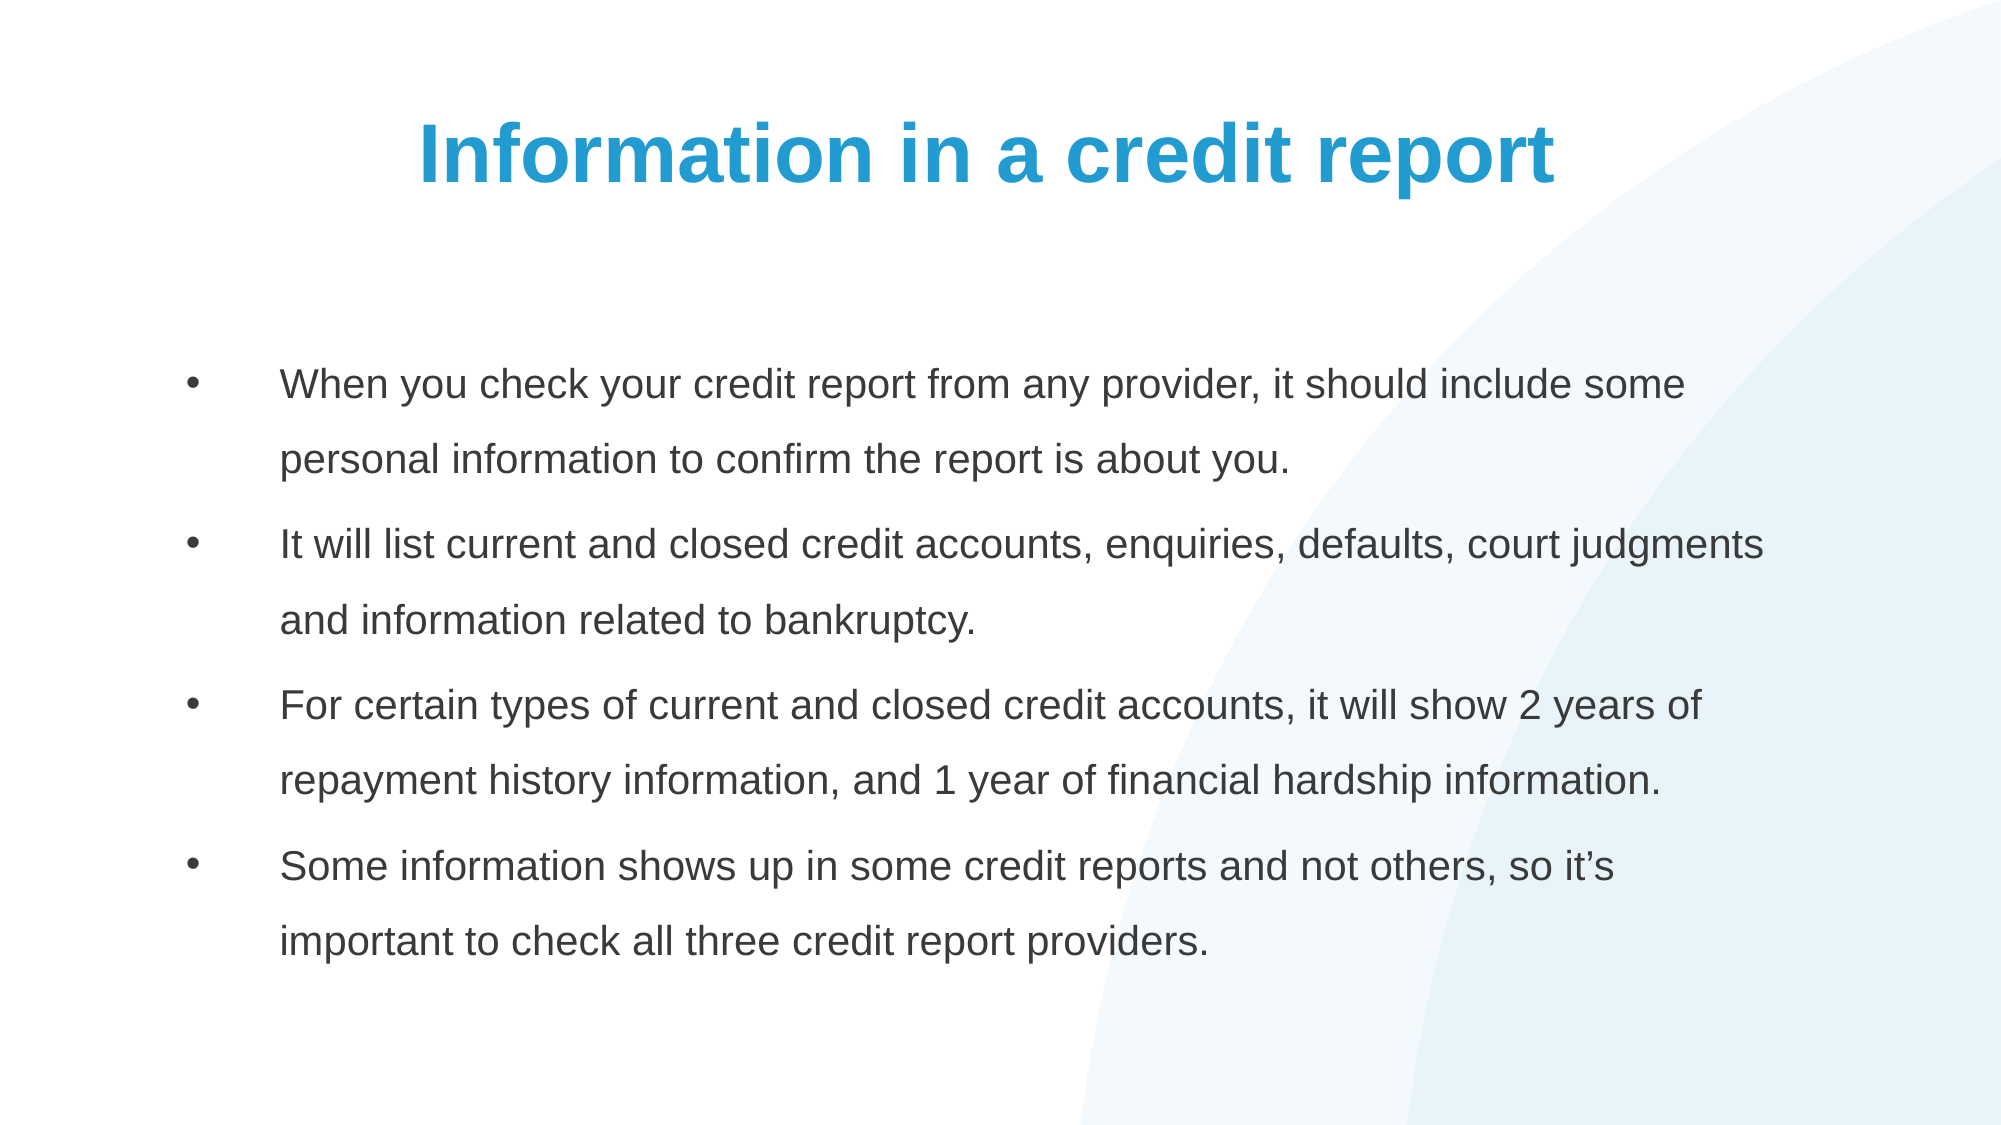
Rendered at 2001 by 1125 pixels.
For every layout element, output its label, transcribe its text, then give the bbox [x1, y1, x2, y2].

list When you check your credit report from any provider, it should include some personal information to confirm the report is about you. It will list current and closed credit accounts, enquiries, defaults, court judgments and information related to bankruptcy. For certain types of current and closed credit accounts, it will show 2 years of repayment history information, and 1 year of financial hardship information. Some information shows up in some credit reports and not others, so it’s important to check all three credit report providers. [170, 286, 1808, 1009]
title Information in a credit report [51, 103, 1924, 287]
